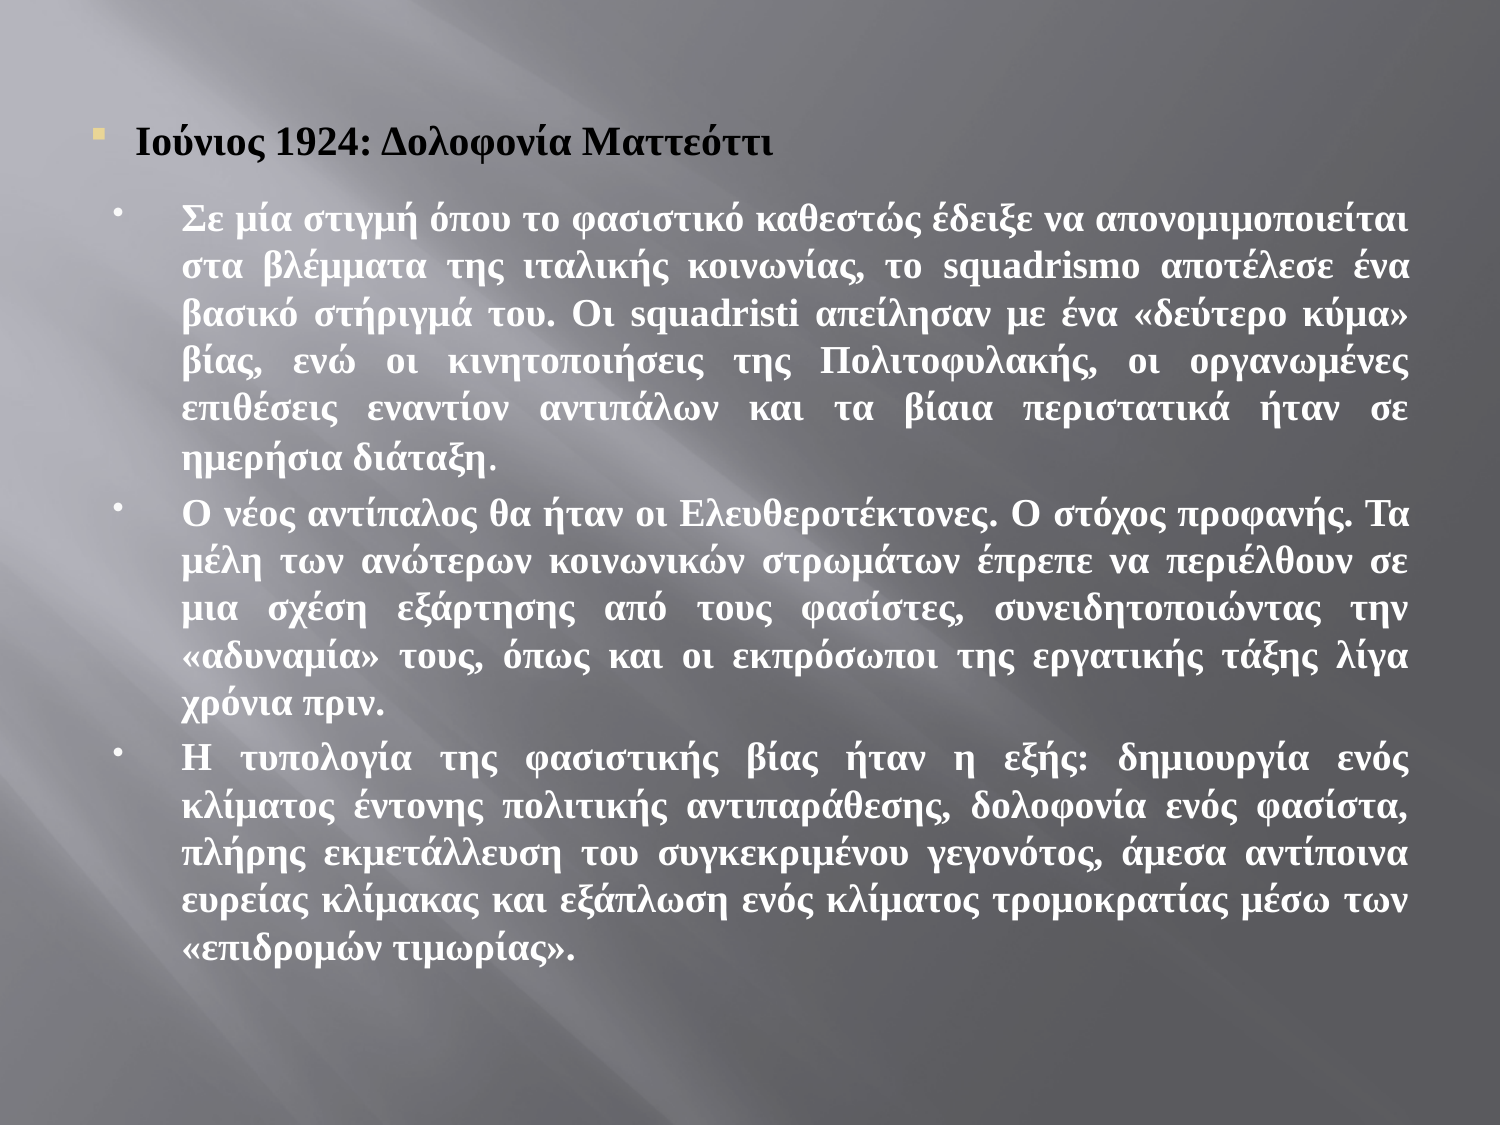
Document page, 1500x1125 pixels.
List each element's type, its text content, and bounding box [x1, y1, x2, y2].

title Ιούνιος 1924: Δολοφονία Ματτεόττι [75, 45, 1425, 233]
list Σε μία στιγμή όπου το φασιστικό καθεστώς έδειξε να απονομιμοποιείται στα βλέμματα της ιταλικής κοινωνίας, το squadrismo αποτέλεσε ένα βασικό στήριγμά του. Οι squadristi απείλησαν με ένα «δεύτερο κύμα» βίας, ενώ οι κινητοποιήσεις της Πολιτοφυλακής, οι οργανωμένες επιθέσεις εναντίον αντιπάλων και τα βίαια περιστατικά ήταν σε ημερήσια διάταξη. Ο νέος αντίπαλος θα ήταν οι Ελευθεροτέκτονες. Ο στόχος προφανής. Τα μέλη των ανώτερων κοινωνικών στρωμάτων έπρεπε να περιέλθουν σε μια σχέση εξάρτησης από τους φασίστες, συνειδητοποιώντας την «αδυναμία» τους, όπως και οι εκπρόσωποι της εργατικής τάξης λίγα χρόνια πριν. Η τυπολογία της φασιστικής βίας ήταν η εξής: δημιουργία ενός κλίματος έντονης πολιτικής αντιπαράθεσης, δολοφονία ενός φασίστα, πλήρης εκμετάλλευση του συγκεκριμένου γεγονότος, άμεσα αντίποινα ευρείας κλίμακας και εξάπλωση ενός κλίματος τρομοκρατίας μέσω των «επιδρομών τιμωρίας». [76, 184, 1425, 1005]
